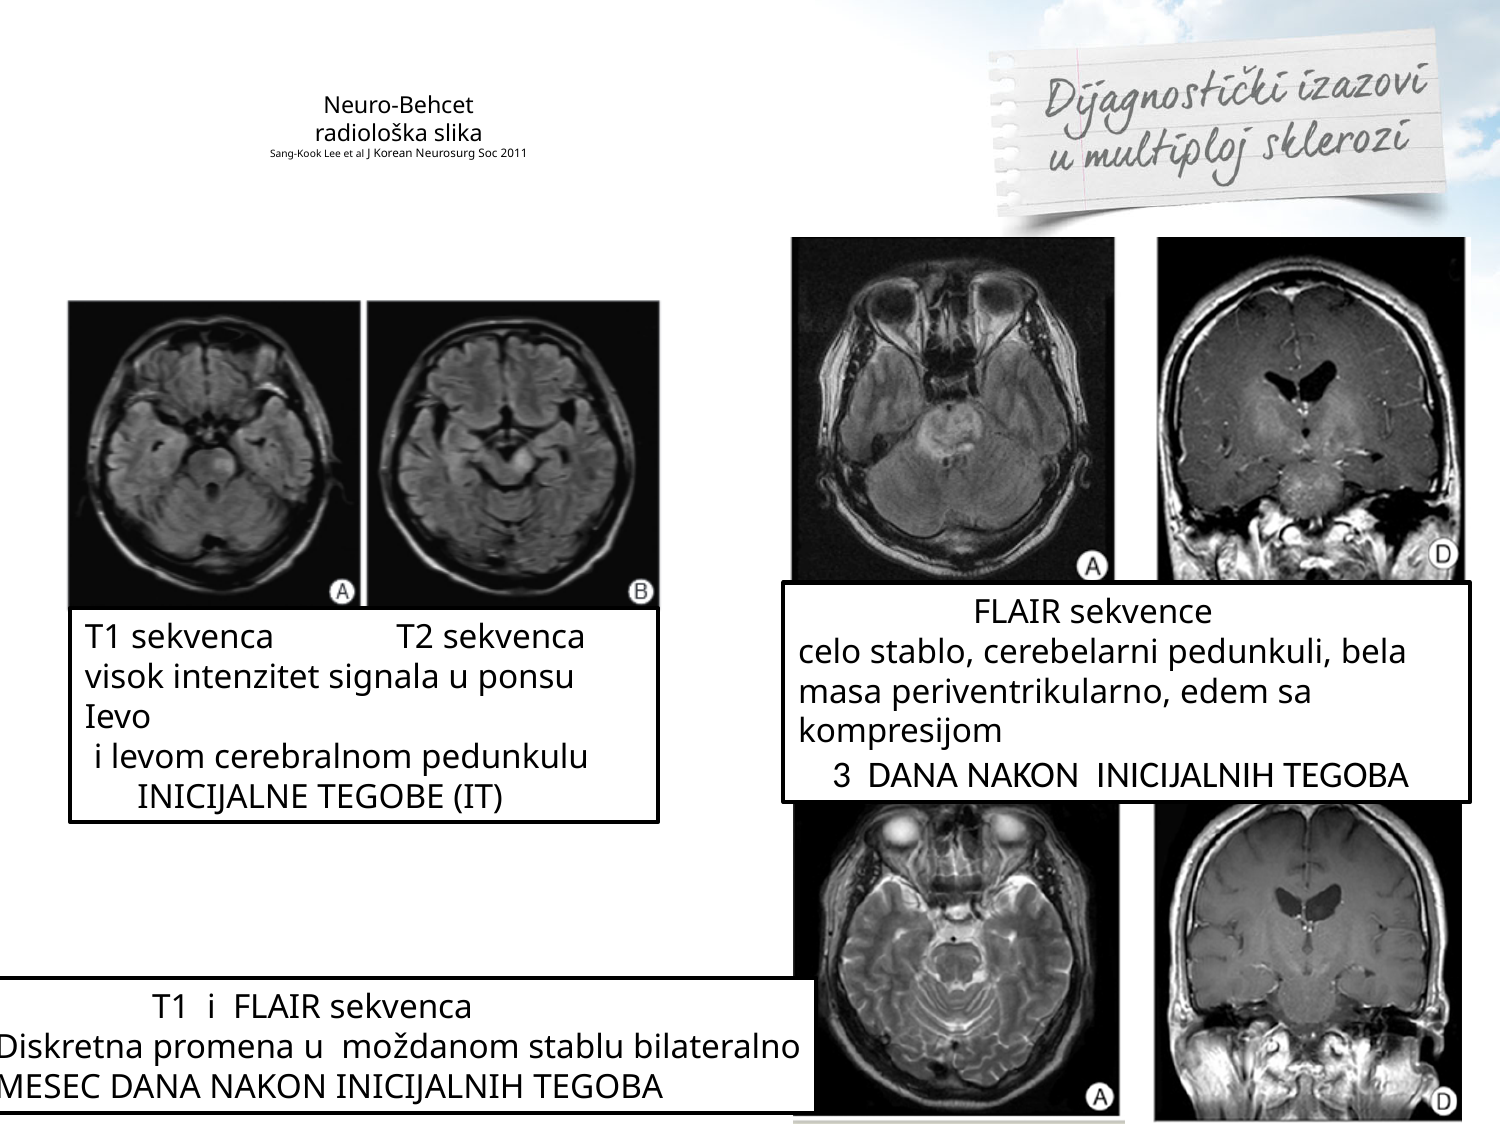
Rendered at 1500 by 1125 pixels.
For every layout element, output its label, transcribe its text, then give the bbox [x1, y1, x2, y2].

text_box T1 sekvenca T2 sekvenca visok intenzitet signala u ponsu Ievo i levom cerebralnom pedunkulu INICIJALNE TEGOBE (IT) [68, 626, 660, 824]
text_box FLAIR sekvence celo stablo, cerebelarni pedunkuli, bela masa periventrikularno, edem sa kompresijom 3 DANA NAKON INICIJALNIH TEGOBA [781, 580, 1472, 804]
text_box T1 i FLAIR sekvenca Diskretna promena u moždanom stablu bilateralno MESEC DANA NAKON INICIJALNIH TEGOBA [0, 976, 788, 1115]
title Neuro-Behcet radiološka slika Sang-Kook Lee et al J Korean Neurosurg Soc 2011 [3, 24, 794, 226]
picture [0, 0, 1500, 1125]
